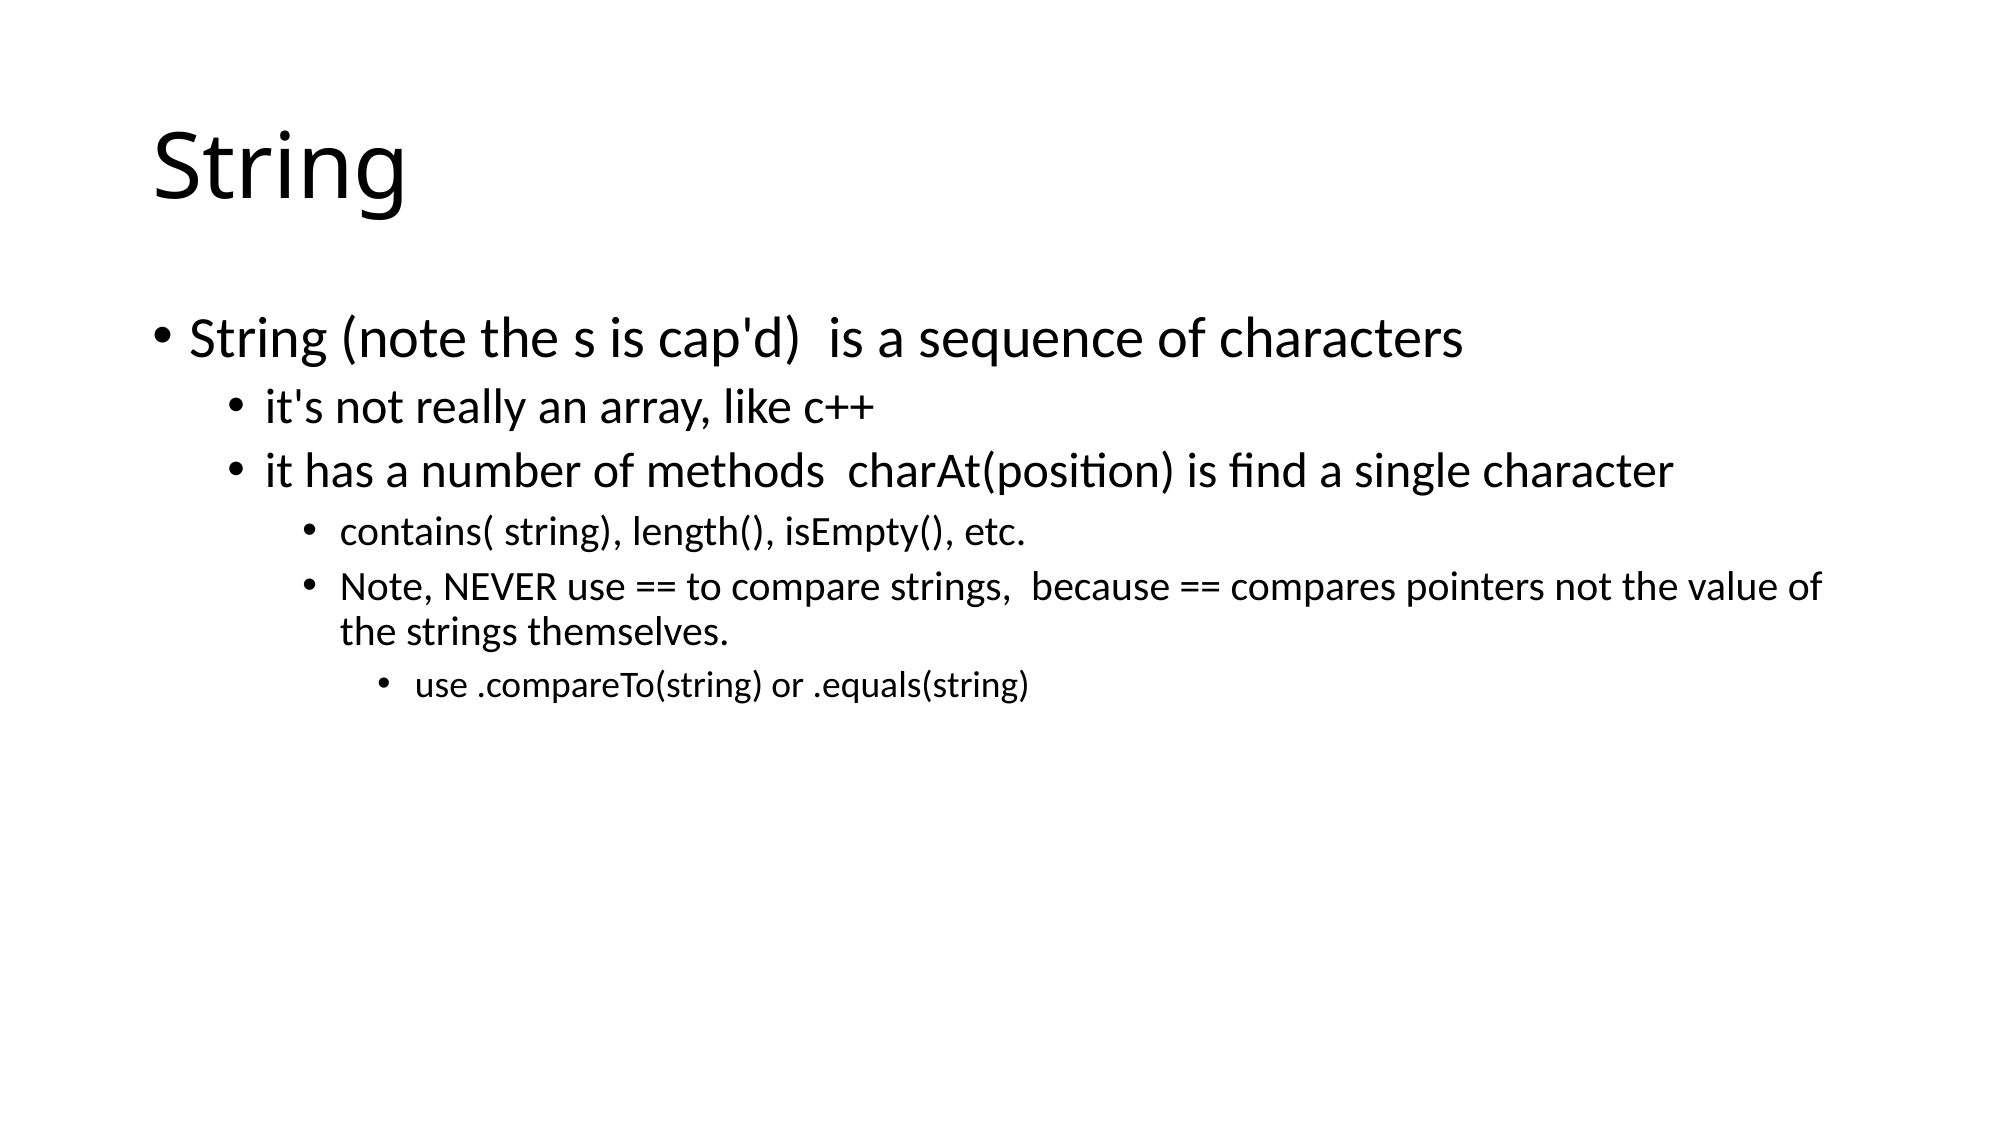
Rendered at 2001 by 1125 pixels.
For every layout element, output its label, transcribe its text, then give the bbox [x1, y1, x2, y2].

list String (note the s is cap'd) is a sequence of characters it's not really an array, like c++ it has a number of methods charAt(position) is find a single character contains( string), length(), isEmpty(), etc. Note, NEVER use == to compare strings, because == compares pointers not the value of the strings themselves. use .compareTo(string) or .equals(string) [137, 299, 1863, 1014]
title String [137, 59, 1863, 278]
